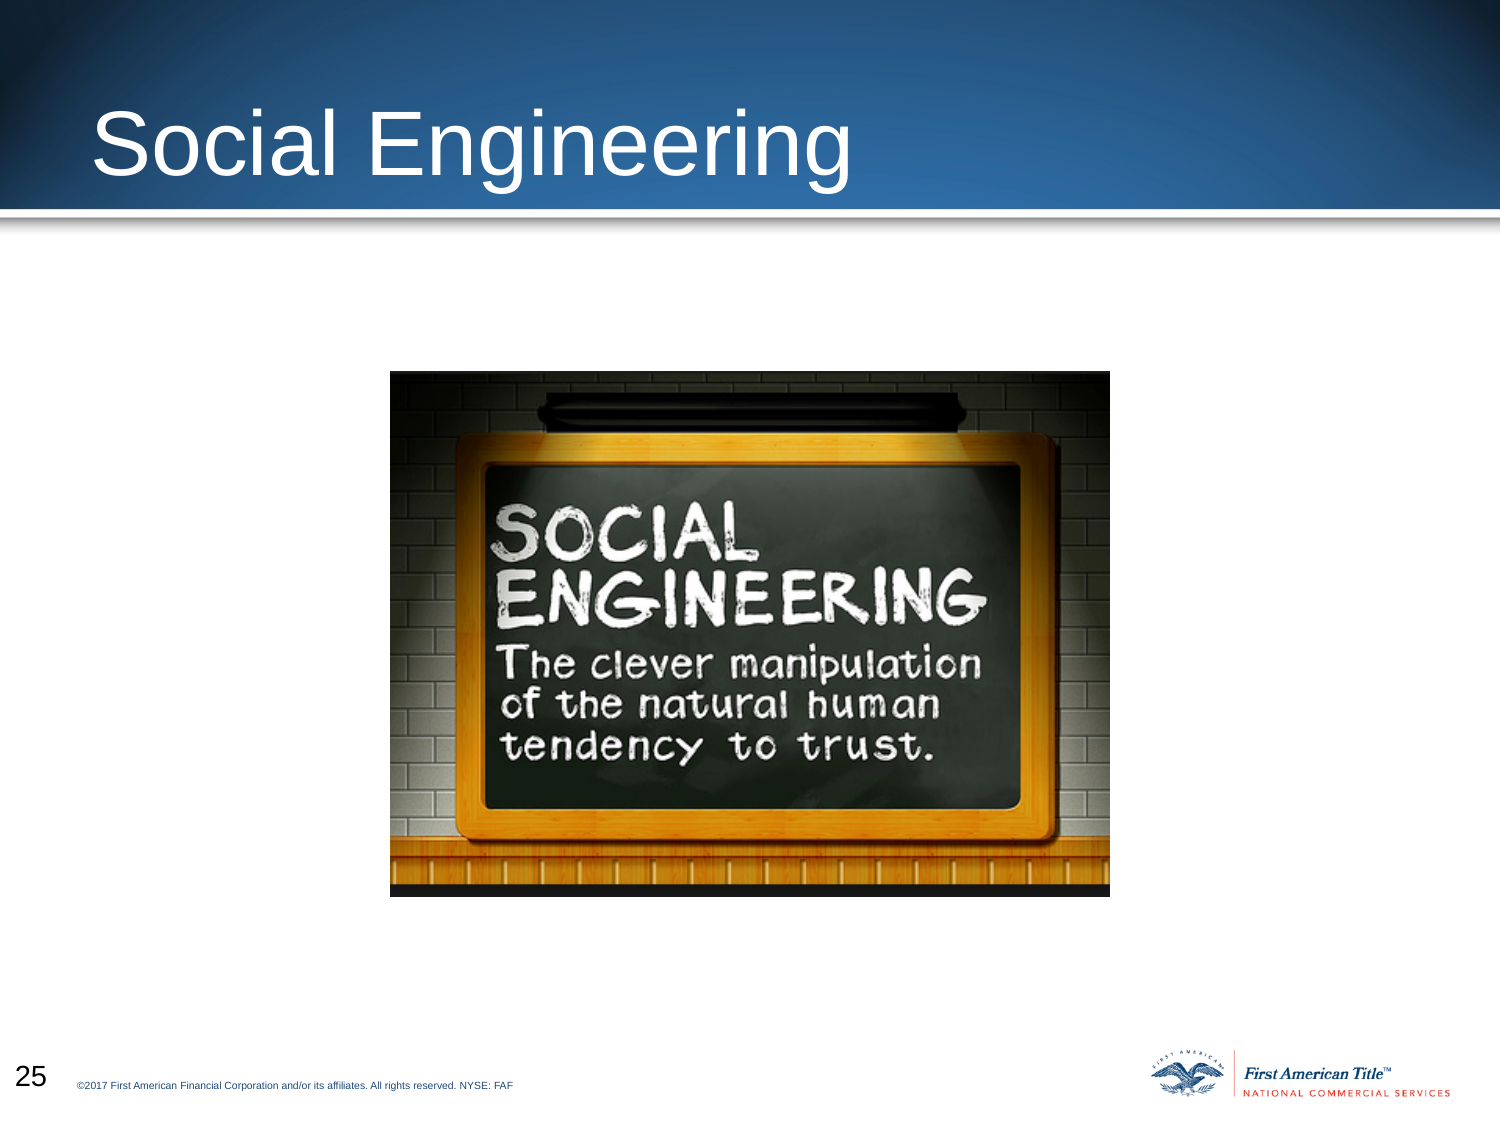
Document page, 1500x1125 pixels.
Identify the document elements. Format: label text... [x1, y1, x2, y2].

slide_number 25 [0, 1050, 88, 1110]
title Social Engineering [74, 44, 1426, 233]
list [390, 371, 1110, 897]
picture [0, 0, 1500, 1125]
